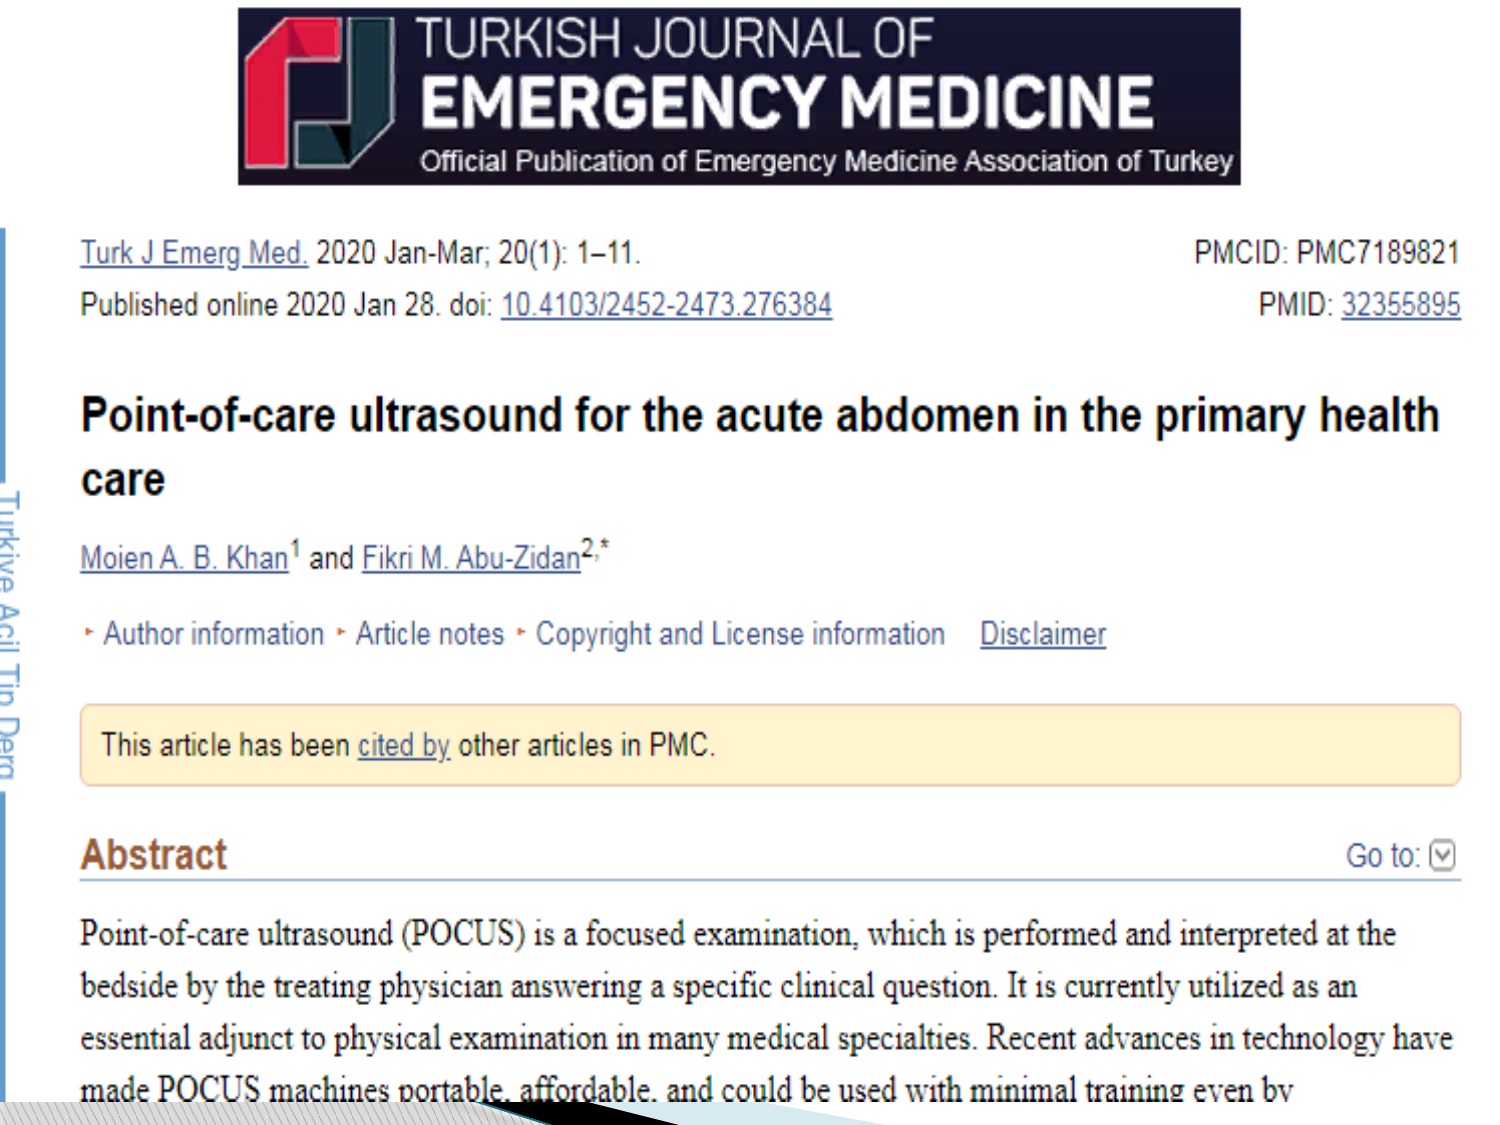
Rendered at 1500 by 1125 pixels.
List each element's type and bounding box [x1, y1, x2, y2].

list [0, 0, 1500, 1102]
